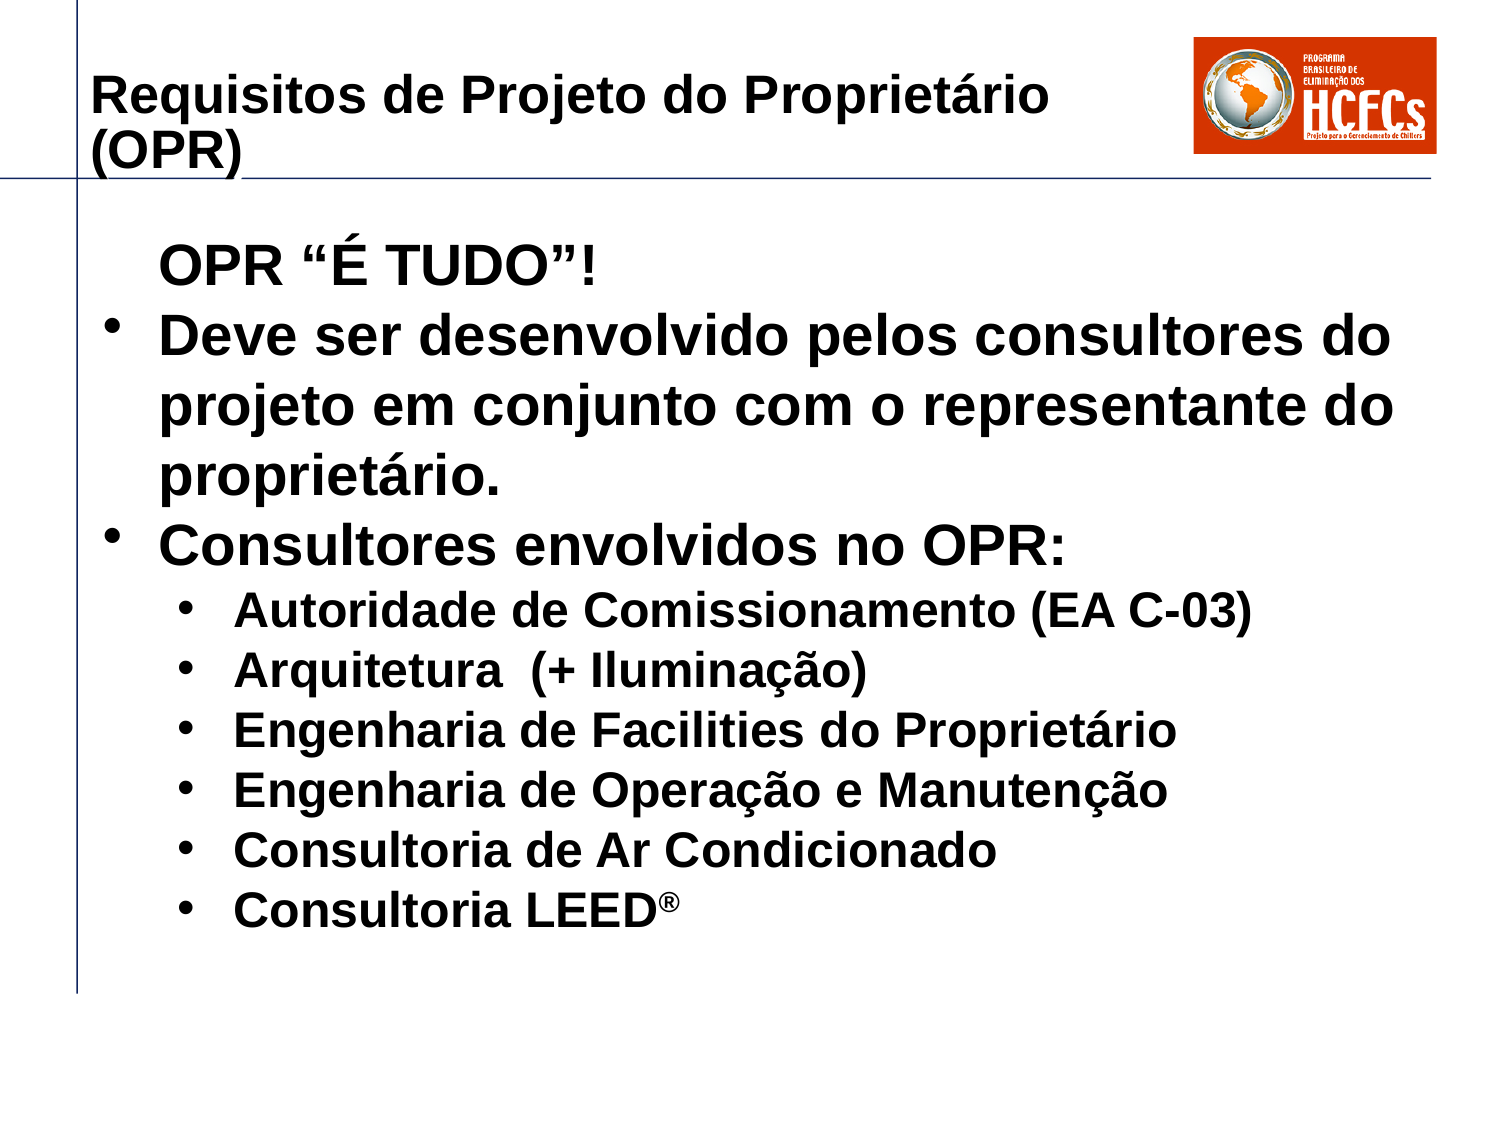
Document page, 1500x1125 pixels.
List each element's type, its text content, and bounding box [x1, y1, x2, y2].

title Requisitos de Projeto do Proprietário (OPR) [75, 24, 1175, 188]
picture [1193, 37, 1437, 154]
list OPR “É TUDO”! Deve ser desenvolvido pelos consultores do projeto em conjunto com o representante do proprietário. Consultores envolvidos no OPR: Autoridade de Comissionamento (EA C-03) Arquitetura (+ Iluminação) Engenharia de Facilities do Proprietário Engenharia de Operação e Manutenção Consultoria de Ar Condicionado Consultoria LEED® [87, 220, 1459, 1043]
